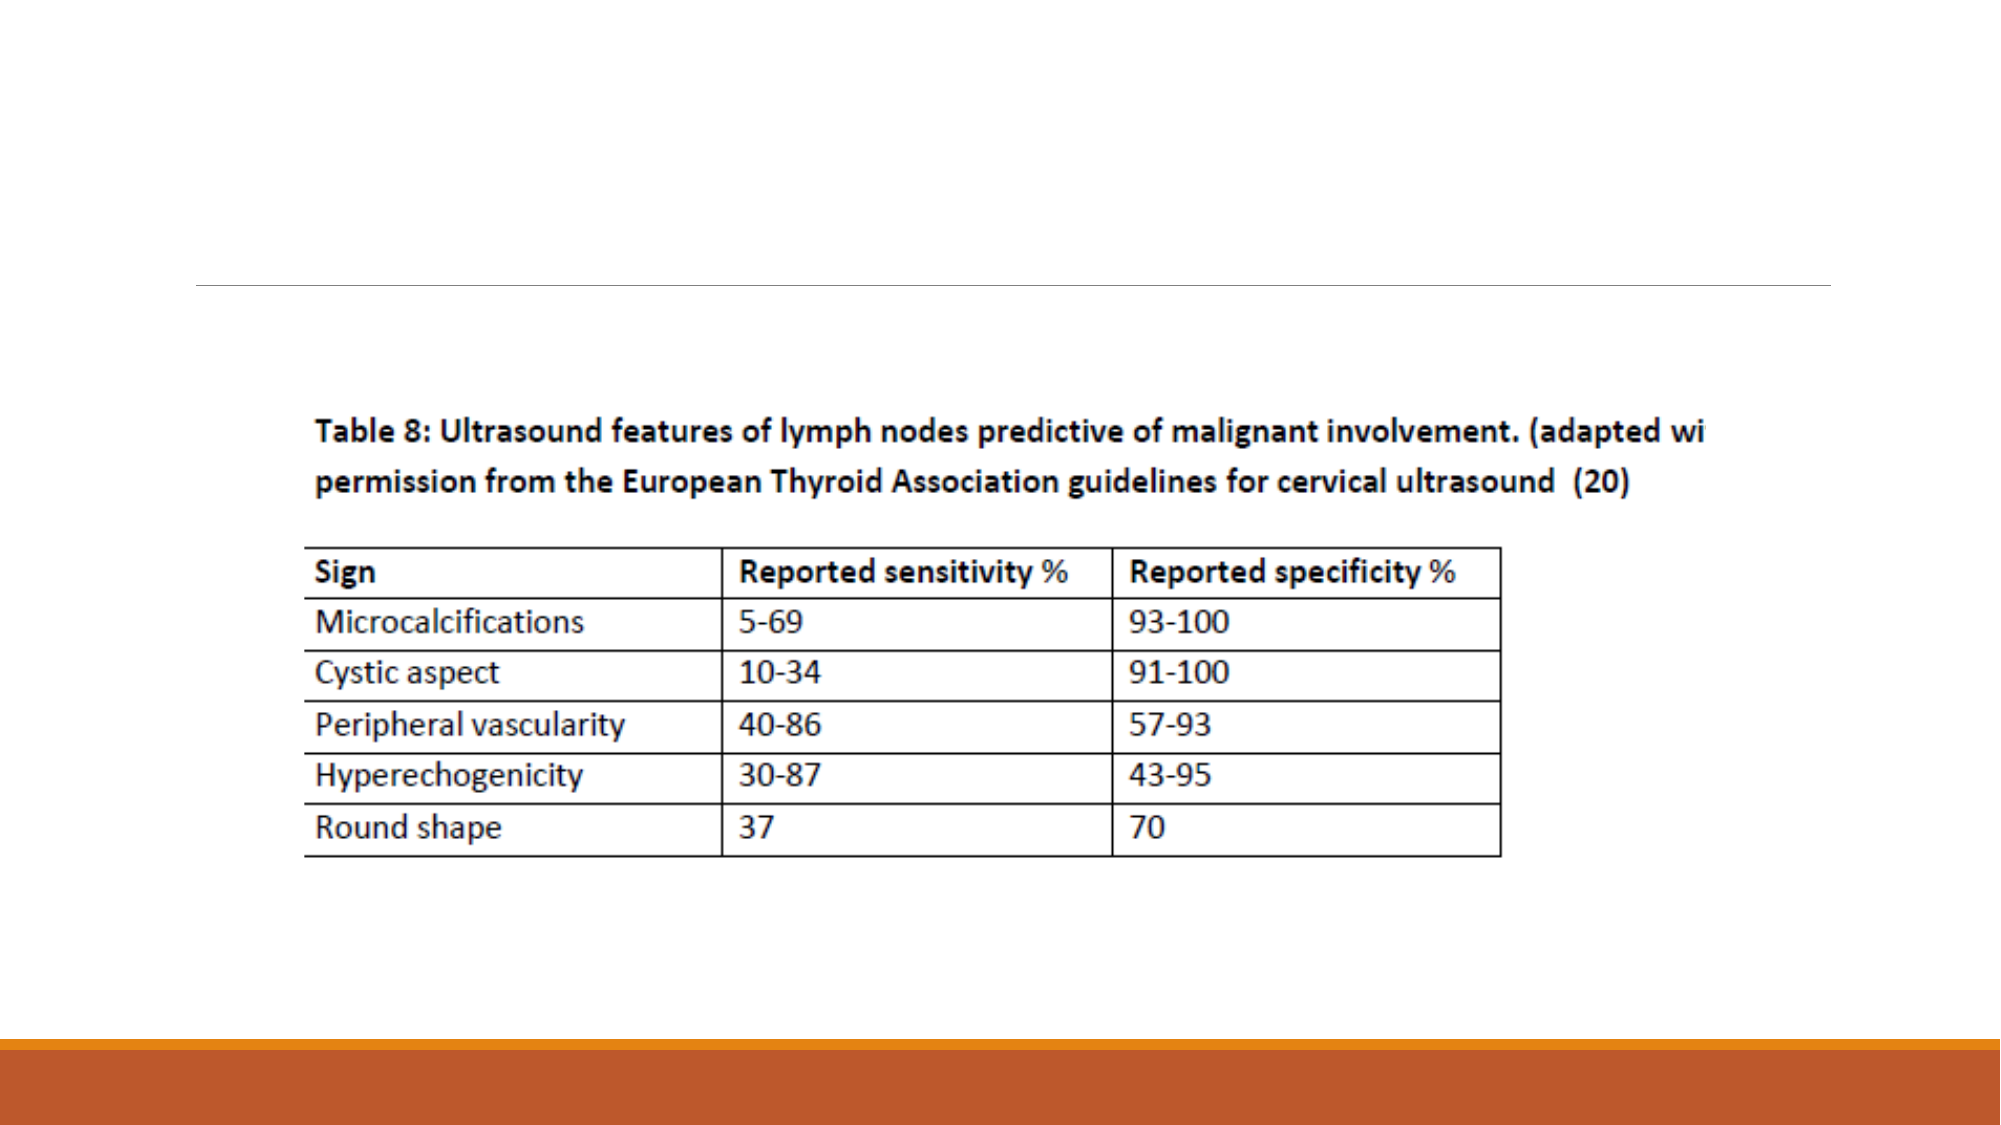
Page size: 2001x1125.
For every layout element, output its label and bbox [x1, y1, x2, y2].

list [303, 407, 1707, 859]
